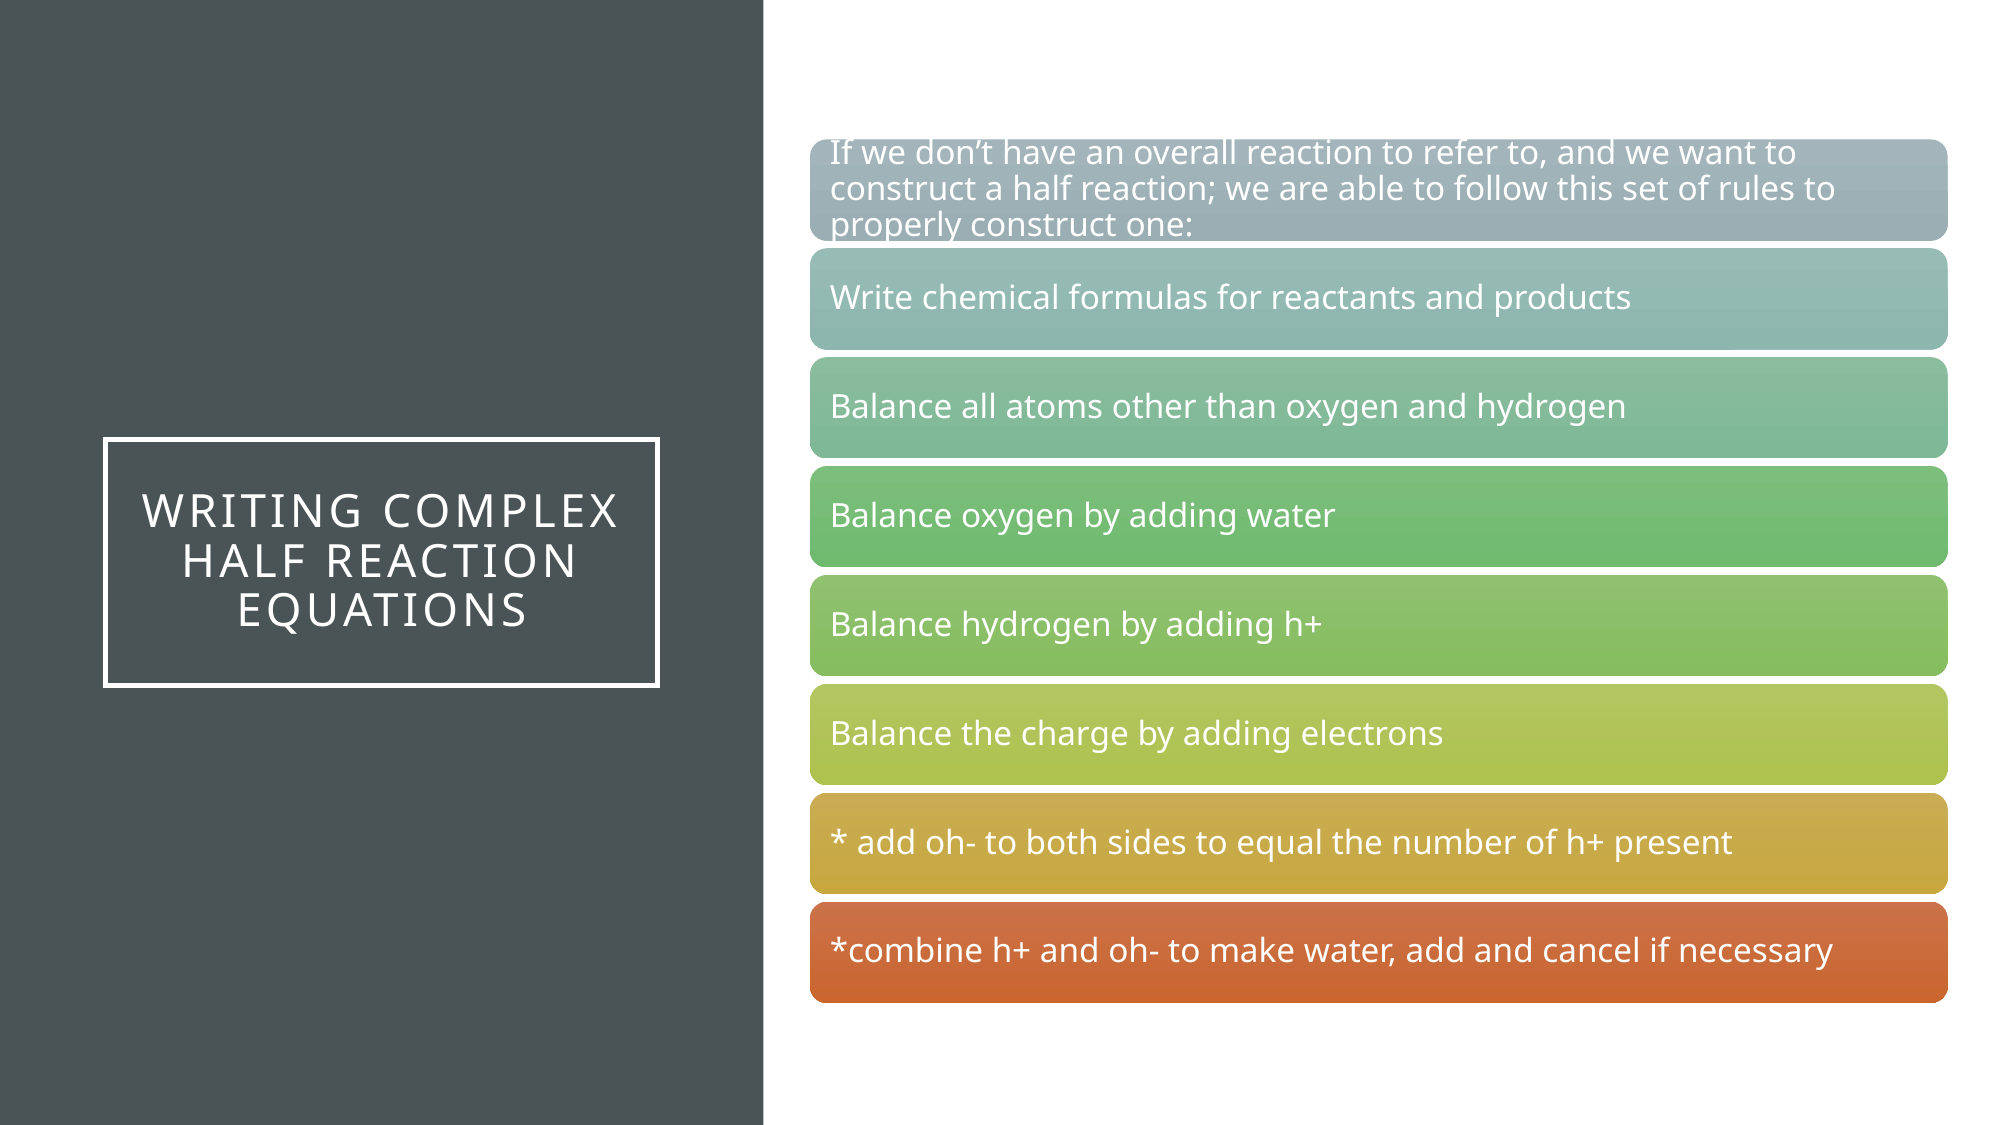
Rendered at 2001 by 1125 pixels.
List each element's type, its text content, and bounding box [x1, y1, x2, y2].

text_box [0, 0, 764, 1125]
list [809, 48, 1948, 1094]
title Writing Complex Half Reaction Equations [103, 437, 660, 688]
text_box [764, 0, 2000, 1125]
